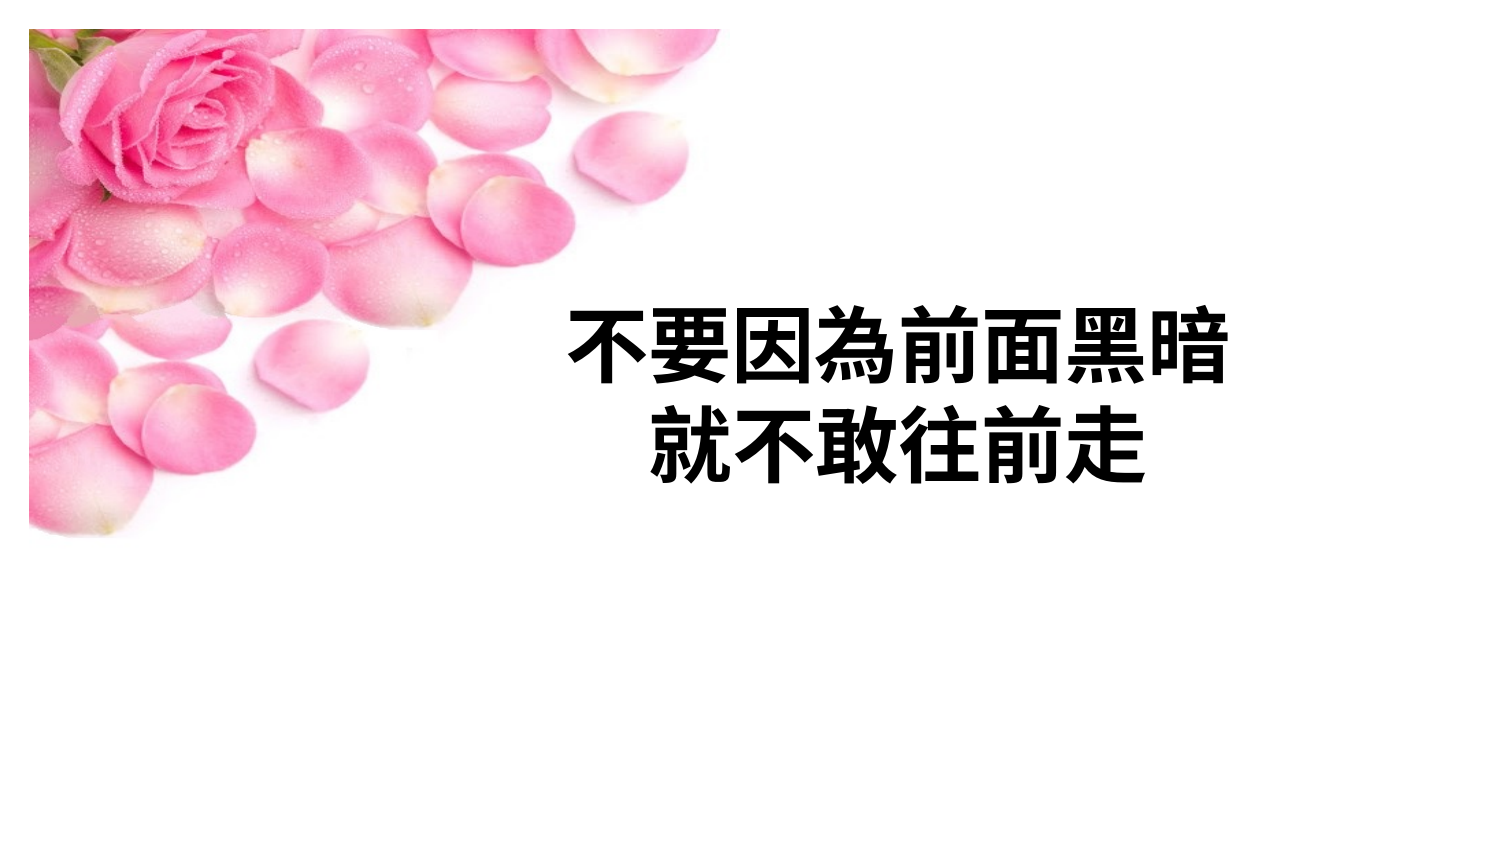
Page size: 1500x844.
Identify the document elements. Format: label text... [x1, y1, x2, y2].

picture [29, 29, 730, 561]
title 不要因為前面黑暗 就不敢往前走 [733, 234, 1348, 553]
